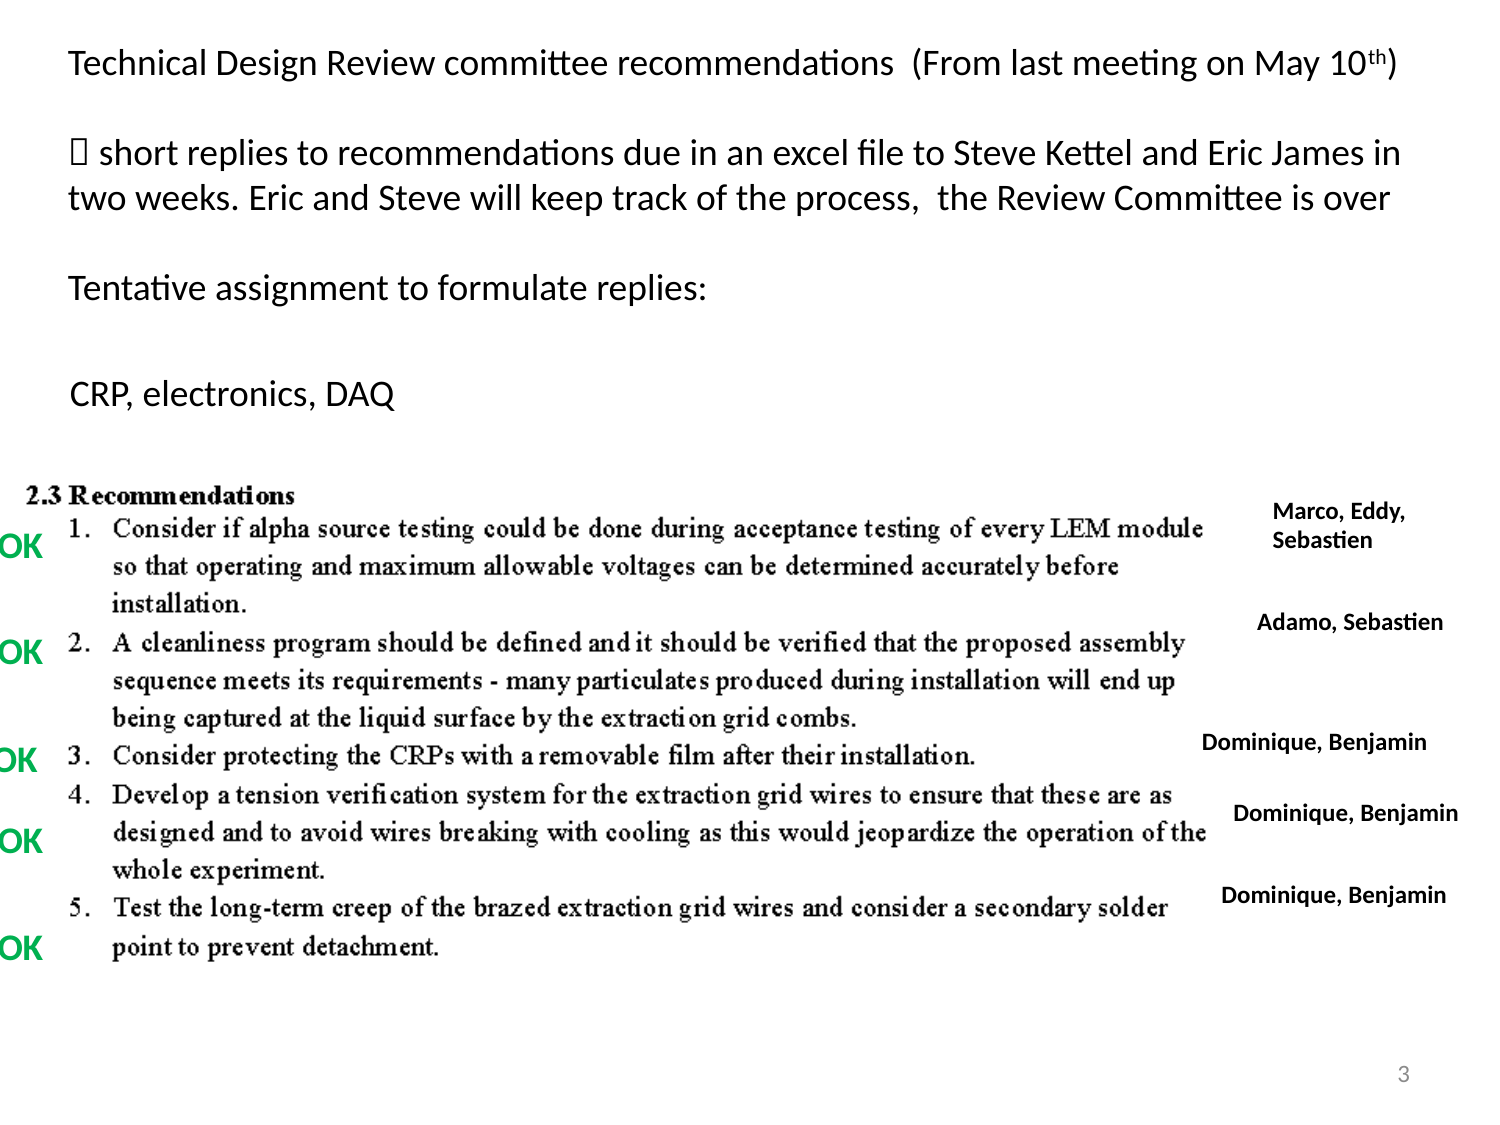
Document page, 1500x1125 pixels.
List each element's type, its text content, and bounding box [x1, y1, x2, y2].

picture [0, 467, 1226, 998]
text_box Adamo, Sebastien [1242, 597, 1483, 643]
text_box Dominique, Benjamin [1229, 788, 1500, 834]
text_box CRP, electronics, DAQ [55, 361, 410, 422]
text_box Marco, Eddy, Sebastien [1257, 486, 1451, 562]
text_box Technical Design Review committee recommendations (From last meeting on May 10th)  short replies to recommendations due in an excel file to Steve Kettel and Eric James in two weeks. Eric and Steve will keep track of the process, the Review Committee is over Tentative assignment to formulate replies: [53, 30, 1424, 316]
text_box Dominique, Benjamin [1229, 871, 1500, 917]
slide_number 3 [1074, 1042, 1425, 1103]
text_box Dominique, Benjamin [1229, 717, 1487, 763]
